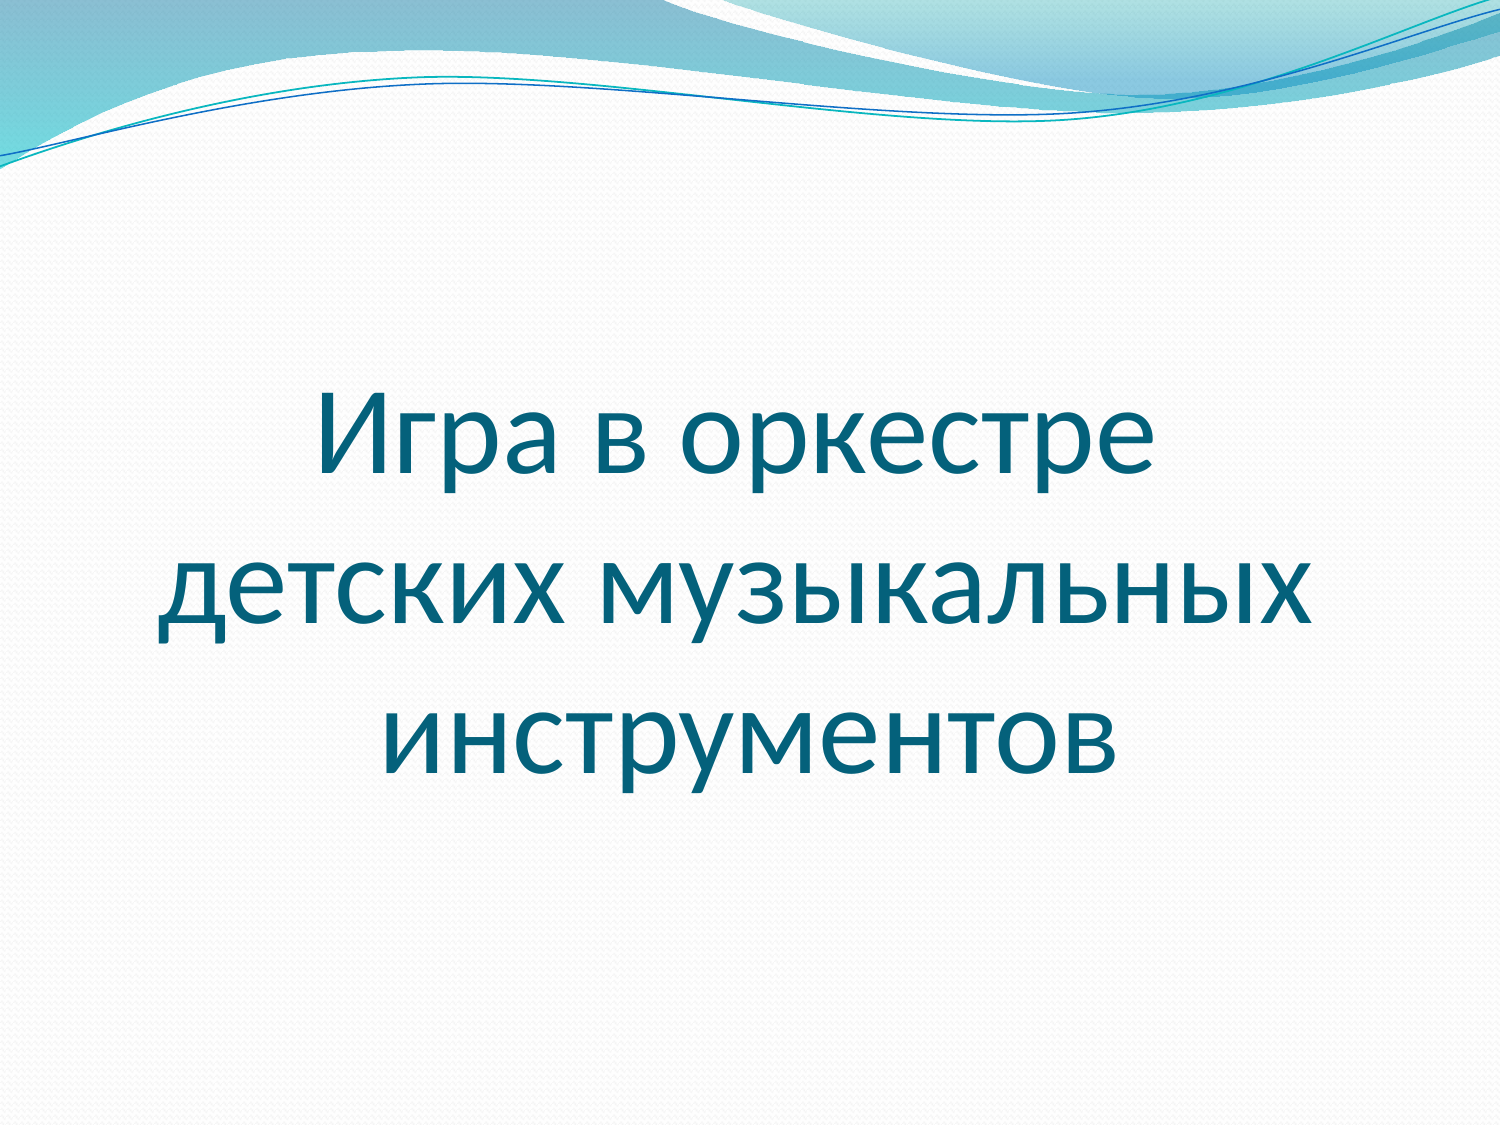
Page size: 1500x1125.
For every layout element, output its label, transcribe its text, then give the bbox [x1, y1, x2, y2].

title Игра в оркестре детских музыкальных инструментов [75, 611, 1425, 799]
